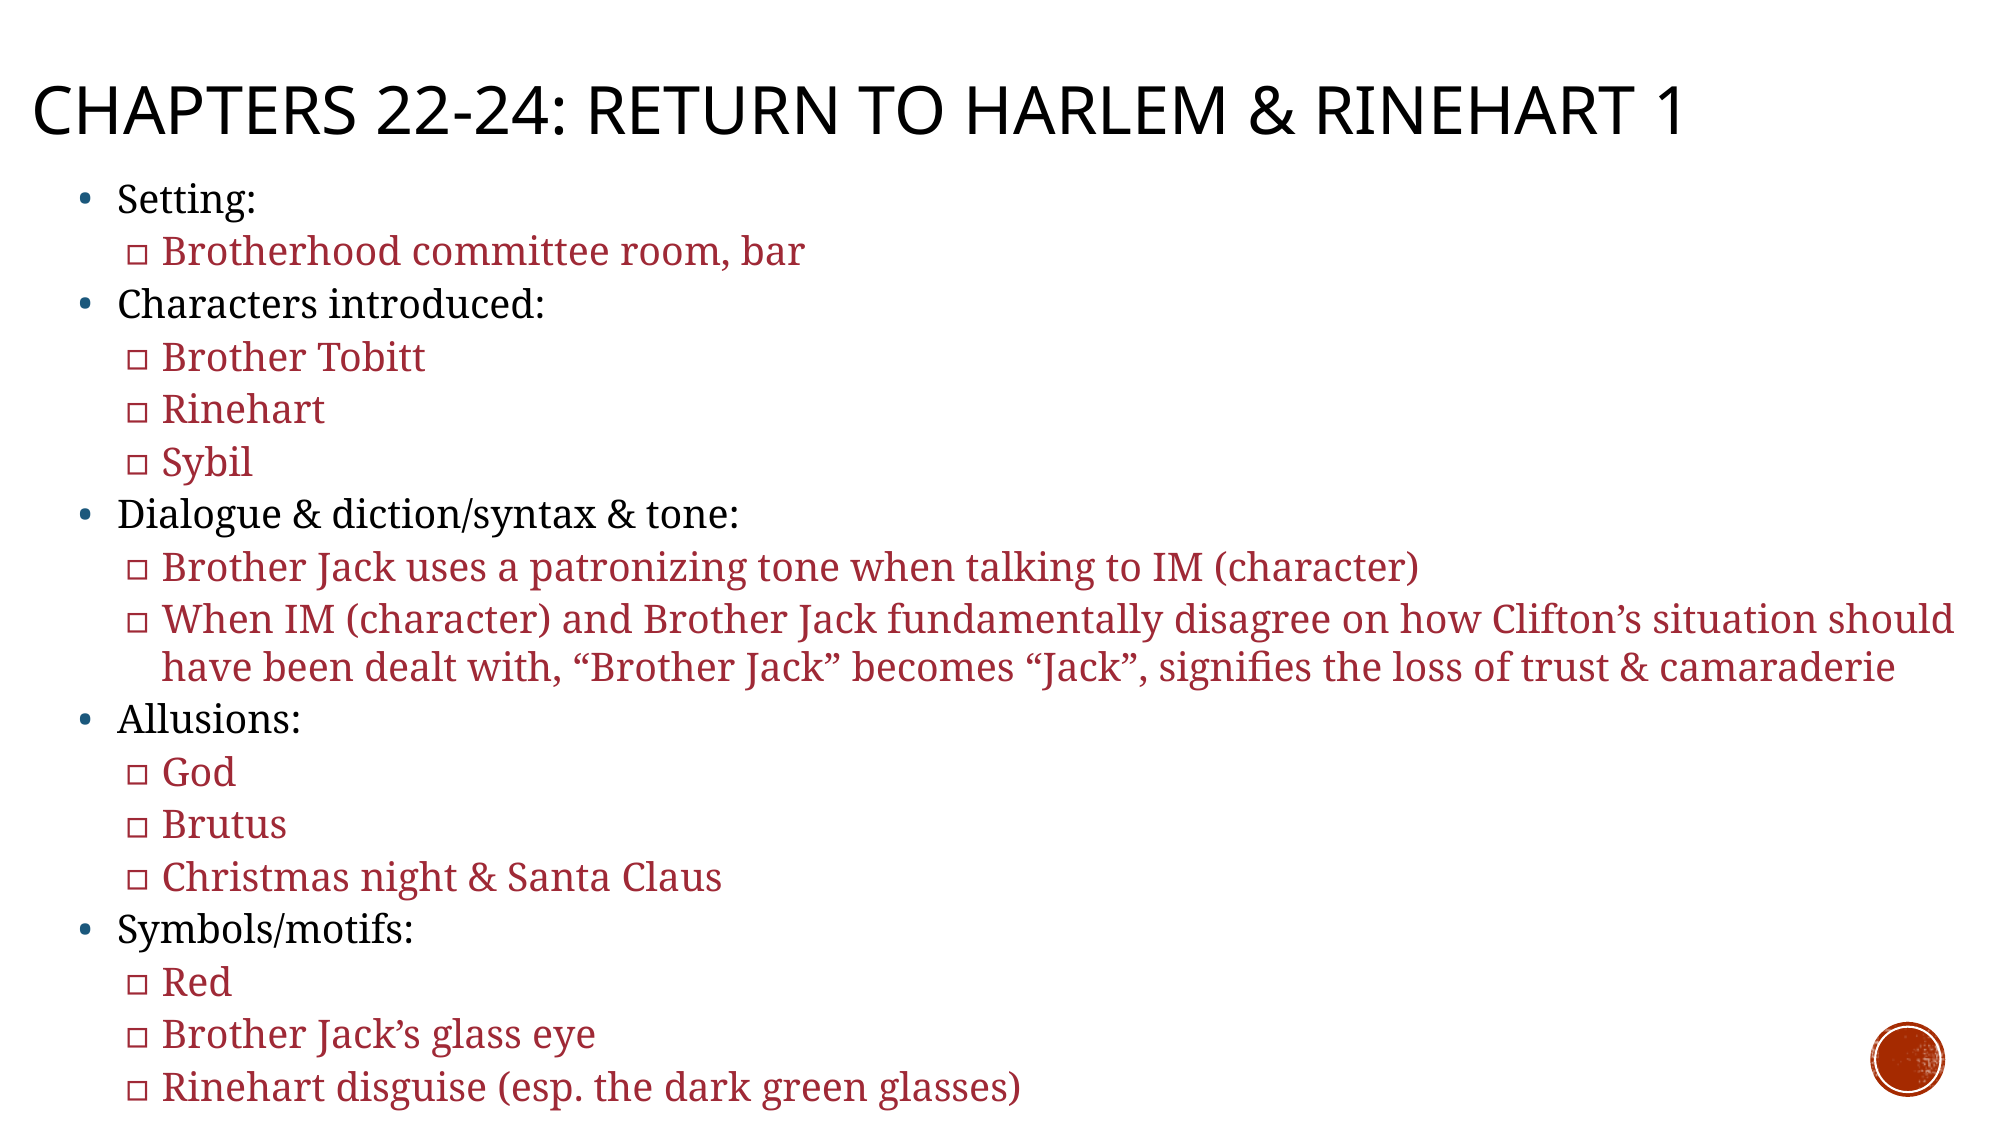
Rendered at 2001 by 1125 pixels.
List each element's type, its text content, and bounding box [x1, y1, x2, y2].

list Setting: Brotherhood committee room, bar Characters introduced: Brother Tobitt Rinehart Sybil Dialogue & diction/syntax & tone: Brother Jack uses a patronizing tone when talking to IM (character) When IM (character) and Brother Jack fundamentally disagree on how Clifton’s situation should have been dealt with, “Brother Jack” becomes “Jack”, signifies the loss of trust & camaraderie Allusions: God Brutus Christmas night & Santa Claus Symbols/motifs: Red Brother Jack’s glass eye Rinehart disguise (esp. the dark green glasses) [46, 166, 1986, 1125]
title Chapters 22-24: Return to Harlem & Rinehart 1 [16, 19, 1968, 206]
